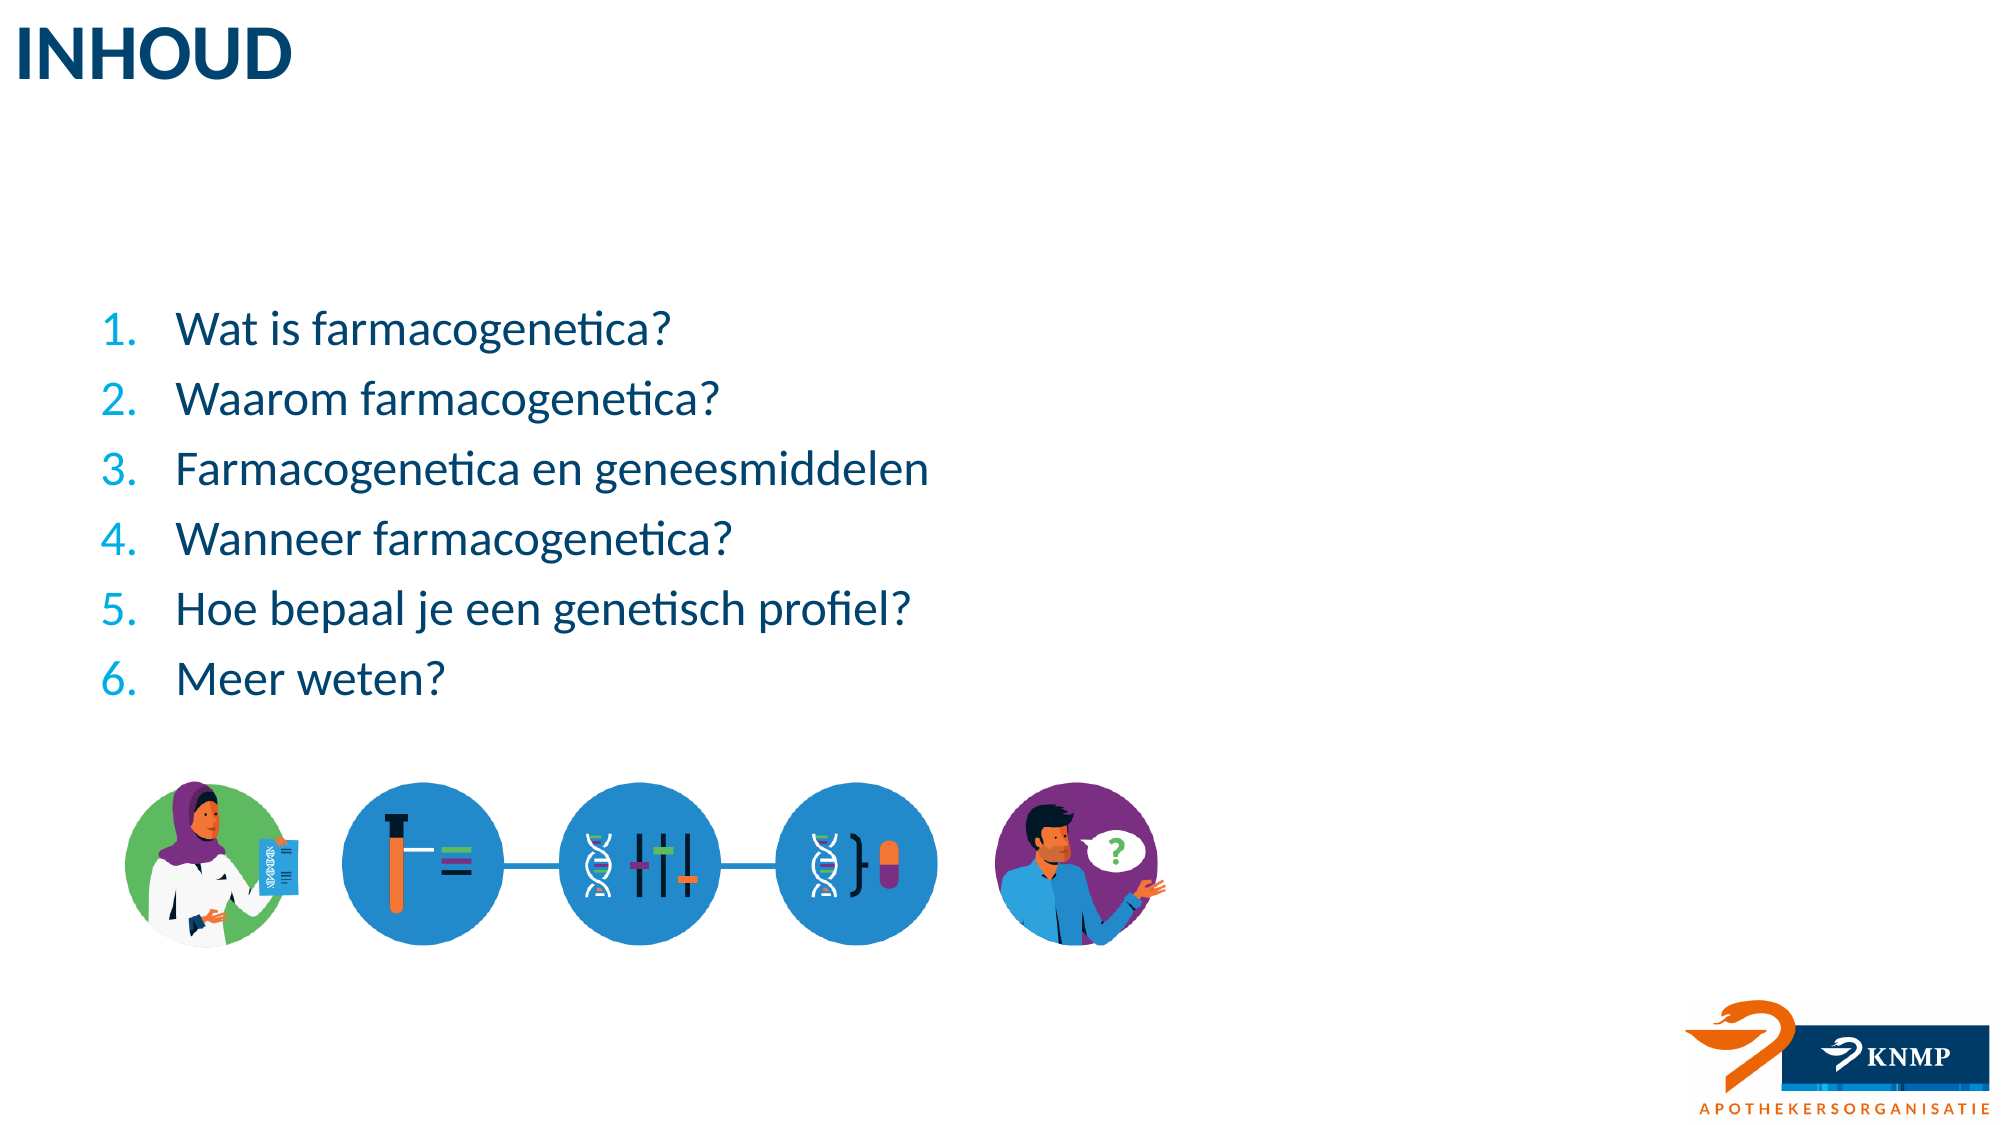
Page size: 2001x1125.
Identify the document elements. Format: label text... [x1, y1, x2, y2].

list Wat is farmacogenetica? Waarom farmacogenetica? Farmacogenetica en geneesmiddelen Wanneer farmacogenetica? Hoe bepaal je een genetisch profiel? Meer weten? [100, 295, 1932, 1004]
picture [100, 751, 1202, 970]
picture [1685, 1000, 2000, 1125]
title Inhoud [14, 0, 1915, 96]
